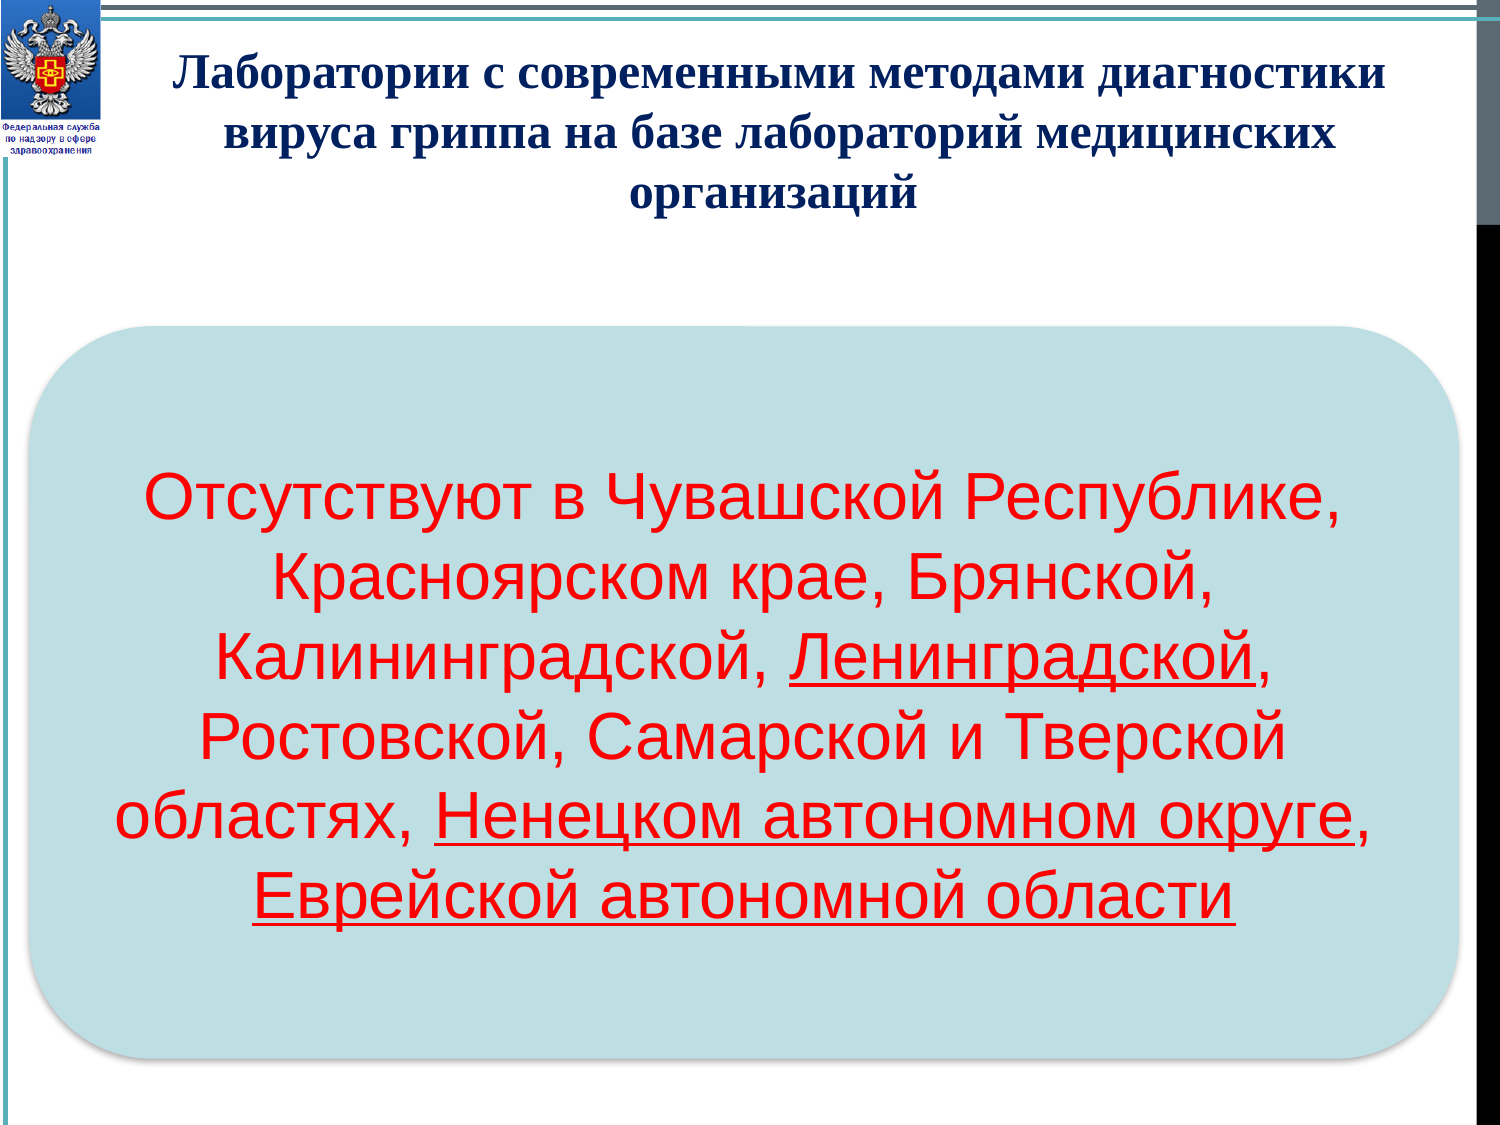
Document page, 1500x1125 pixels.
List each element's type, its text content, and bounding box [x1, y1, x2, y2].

text_box Отсутствуют в Чувашской Республике, Красноярском крае, Брянской, Калининградской, Ленинградской, Ростовской, Самарской и Тверской областях, Ненецком автономном округе, Еврейской автономной области [28, 325, 1460, 1060]
picture [0, 0, 101, 157]
text_box Лаборатории с современными методами диагностики вируса гриппа на базе лабораторий медицинских организаций [112, 30, 1447, 232]
